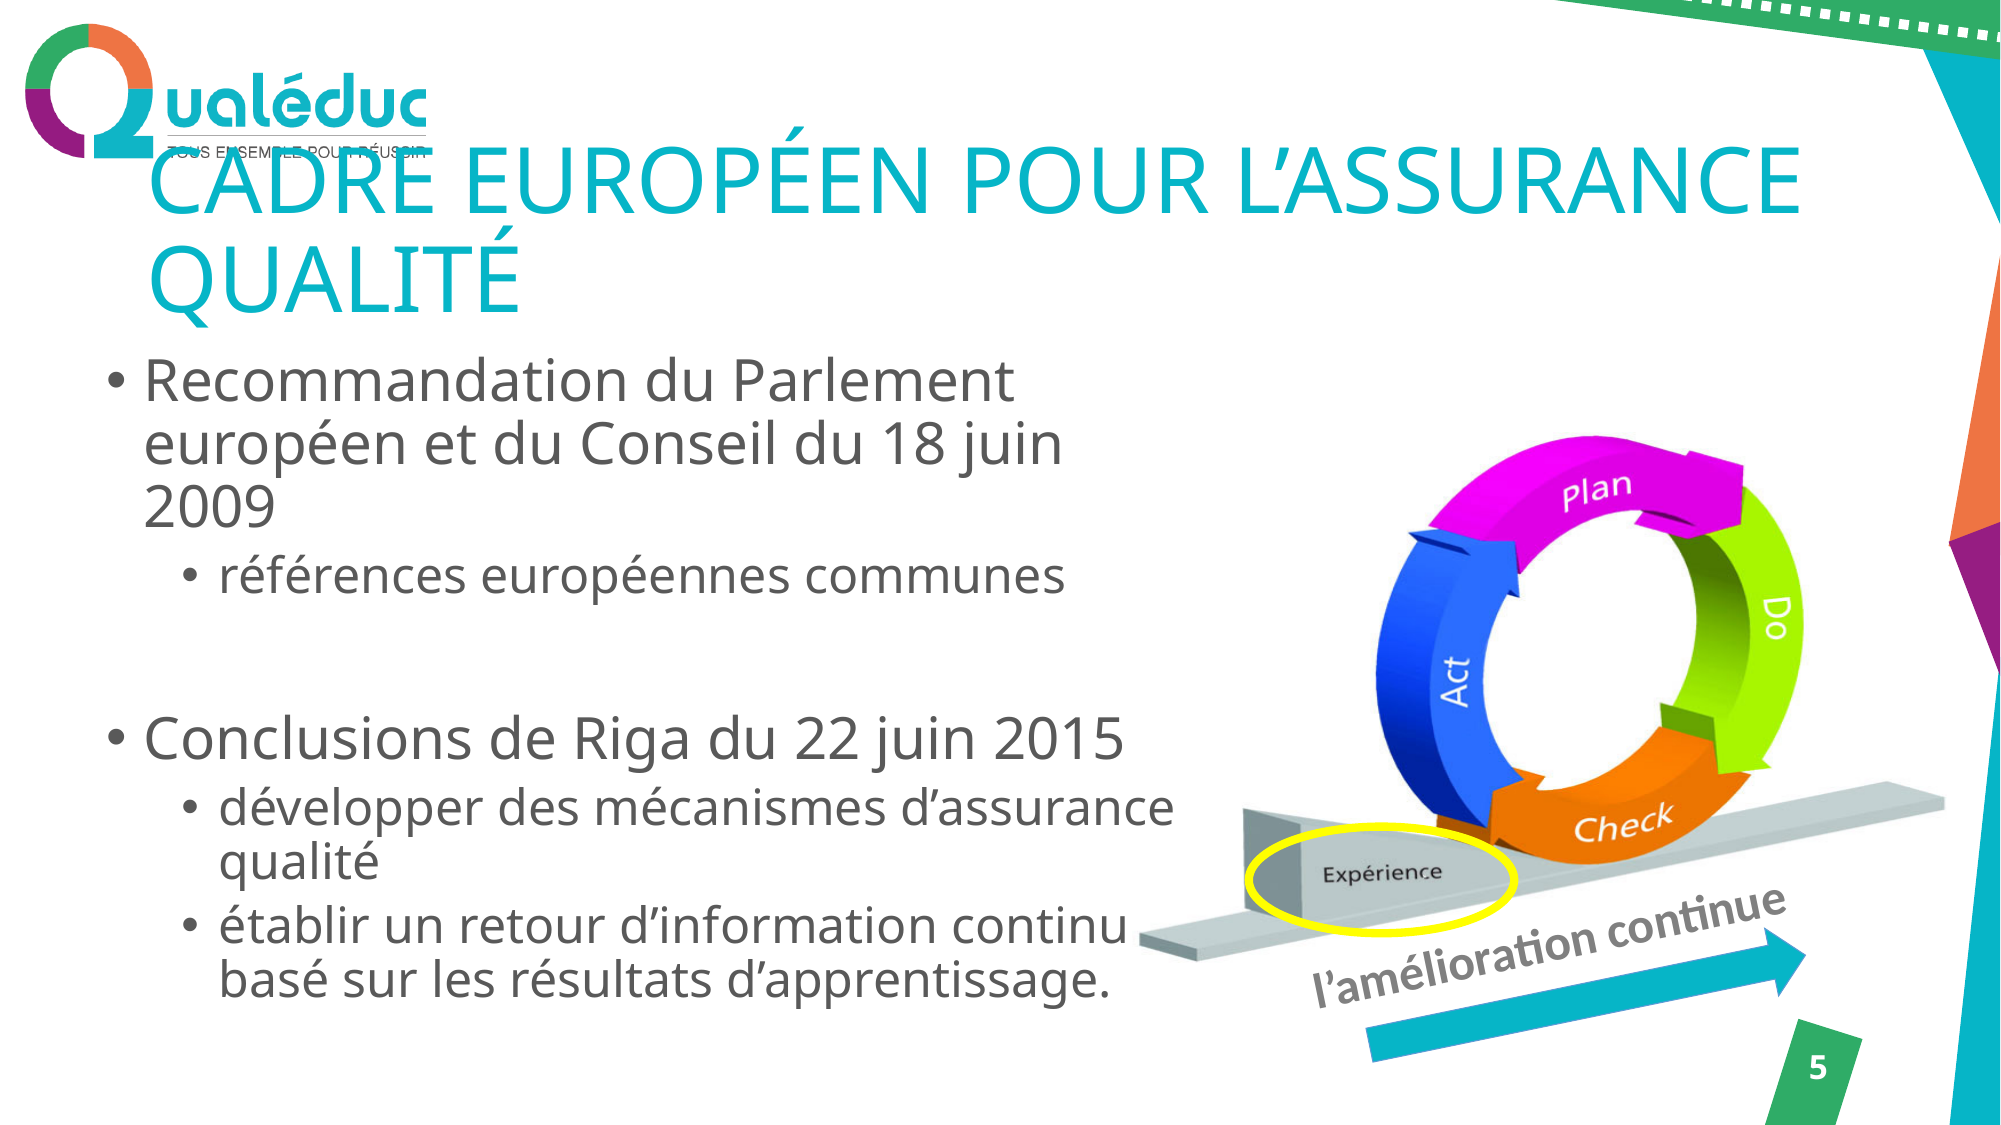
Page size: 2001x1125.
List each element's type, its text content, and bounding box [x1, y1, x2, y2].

title Cadre européen pour l’assurance qualité [131, 124, 1857, 343]
slide_number 5 [1774, 1035, 1863, 1103]
text_box [1365, 970, 1797, 1063]
text_box l’amélioration continue [1294, 970, 1596, 1030]
picture [1114, 408, 1948, 970]
picture [20, 21, 431, 163]
list Recommandation du Parlement européen et du Conseil du 18 juin 2009 références européennes communes Conclusions de Riga du 22 juin 2015 développer des mécanismes d’assurance qualité établir un retour d’information continu basé sur les résultats d’apprentissage. [91, 343, 1228, 1025]
